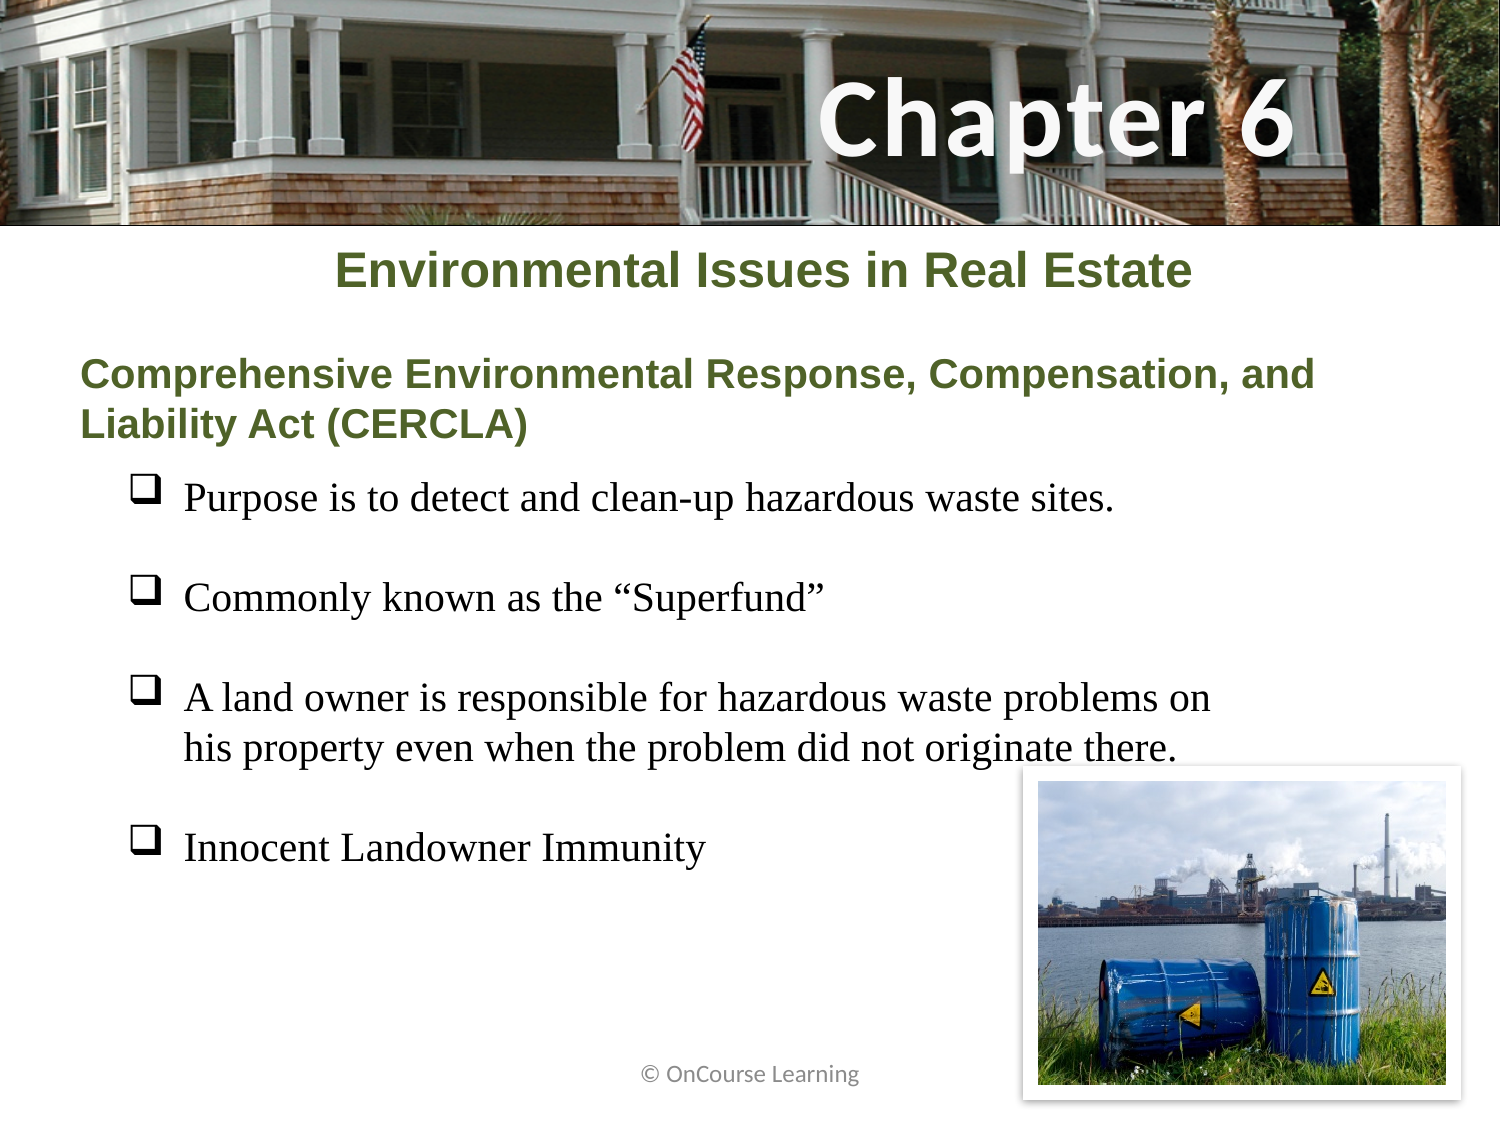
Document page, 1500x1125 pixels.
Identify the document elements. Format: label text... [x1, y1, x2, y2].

picture [1037, 780, 1447, 1086]
text_box Environmental Issues in Real Estate Comprehensive Environmental Response, Compensation, and Liability Act (CERCLA) [65, 234, 1463, 455]
footer © OnCourse Learning [512, 1042, 988, 1103]
text_box Purpose is to detect and clean-up hazardous waste sites. Commonly known as the “Superfund” A land owner is responsible for hazardous waste problems on his property even when the problem did not originate there. Innocent Landowner Immunity [112, 462, 1240, 928]
slide_number 17 [1074, 1094, 1425, 1103]
picture [0, 0, 1499, 226]
